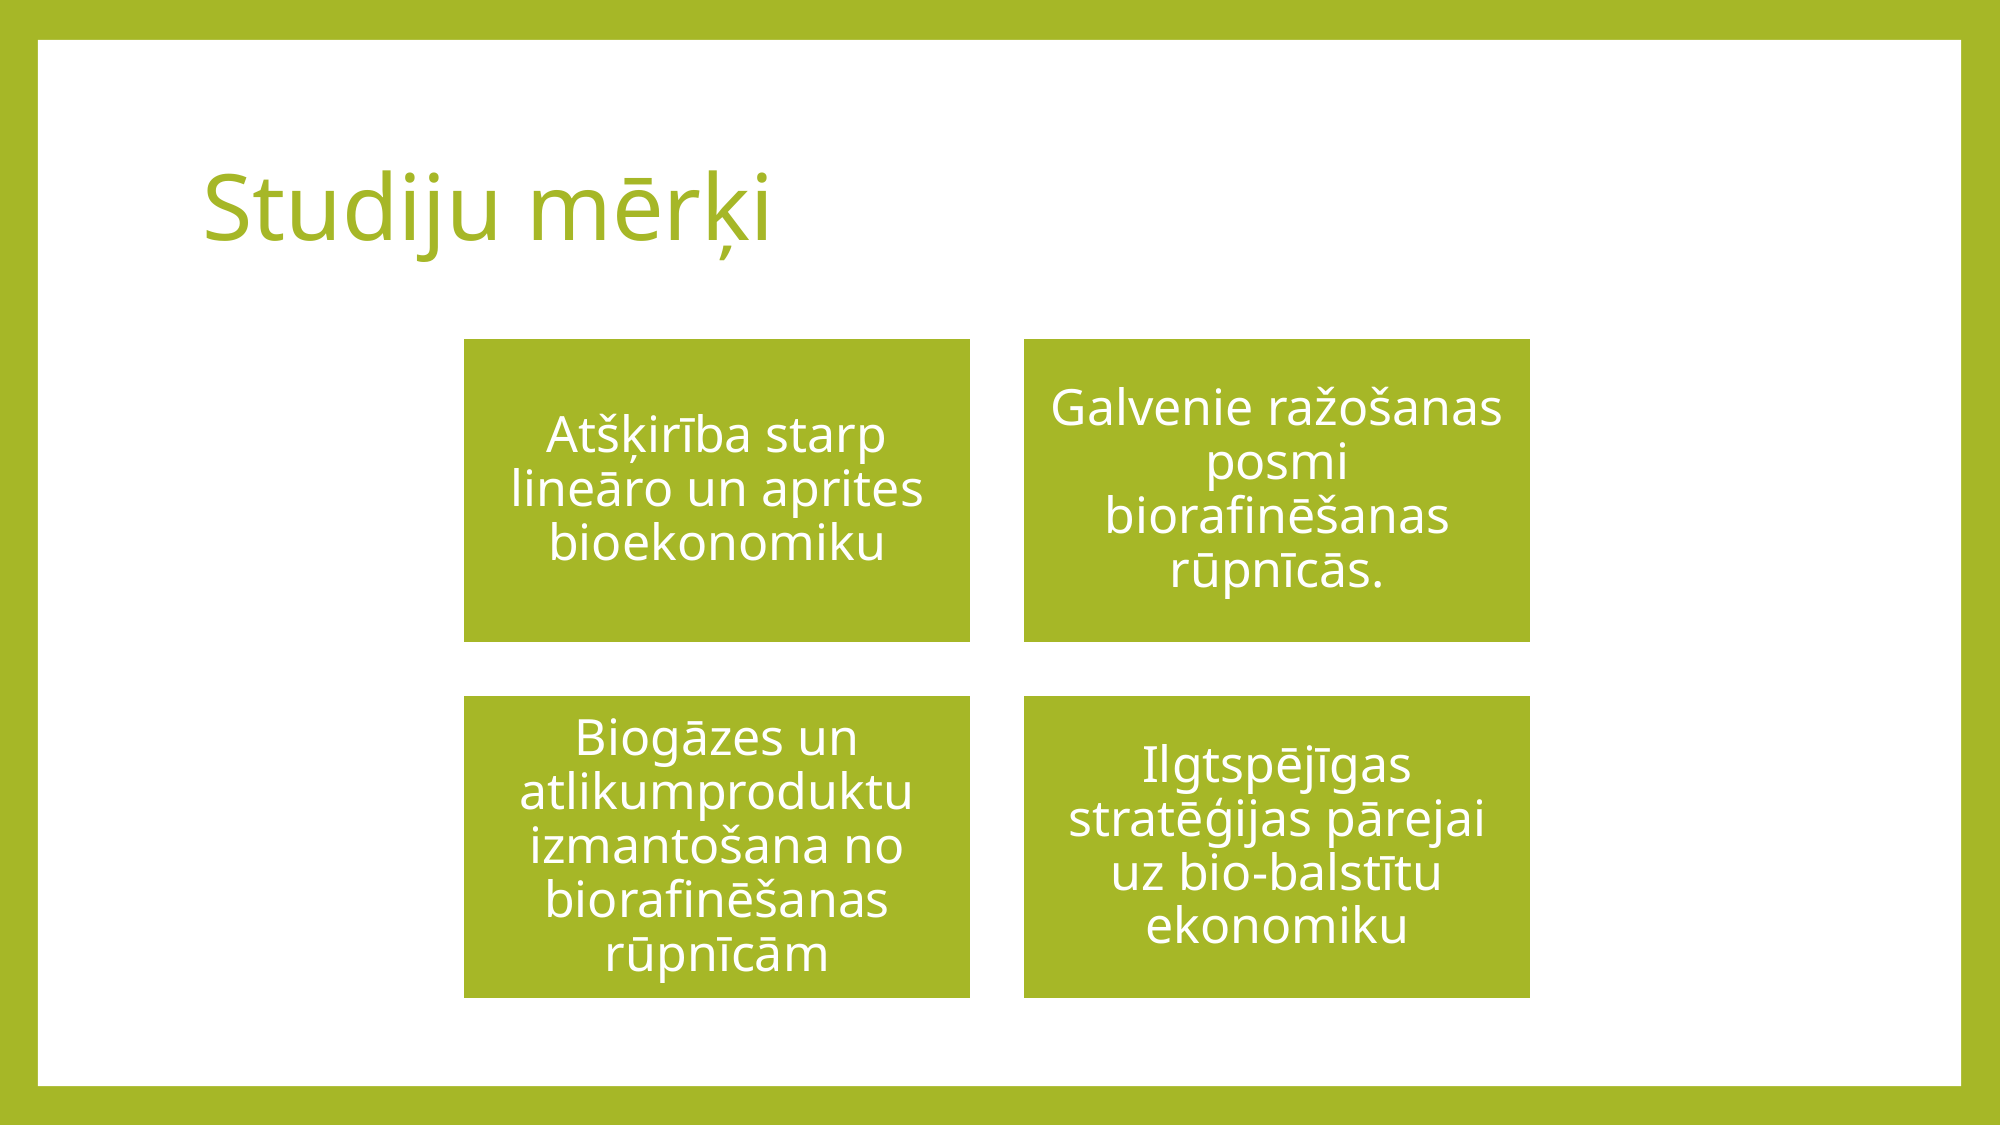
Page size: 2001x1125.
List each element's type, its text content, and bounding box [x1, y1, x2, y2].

title Studiju mērķi [187, 99, 1808, 323]
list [187, 337, 1808, 1001]
